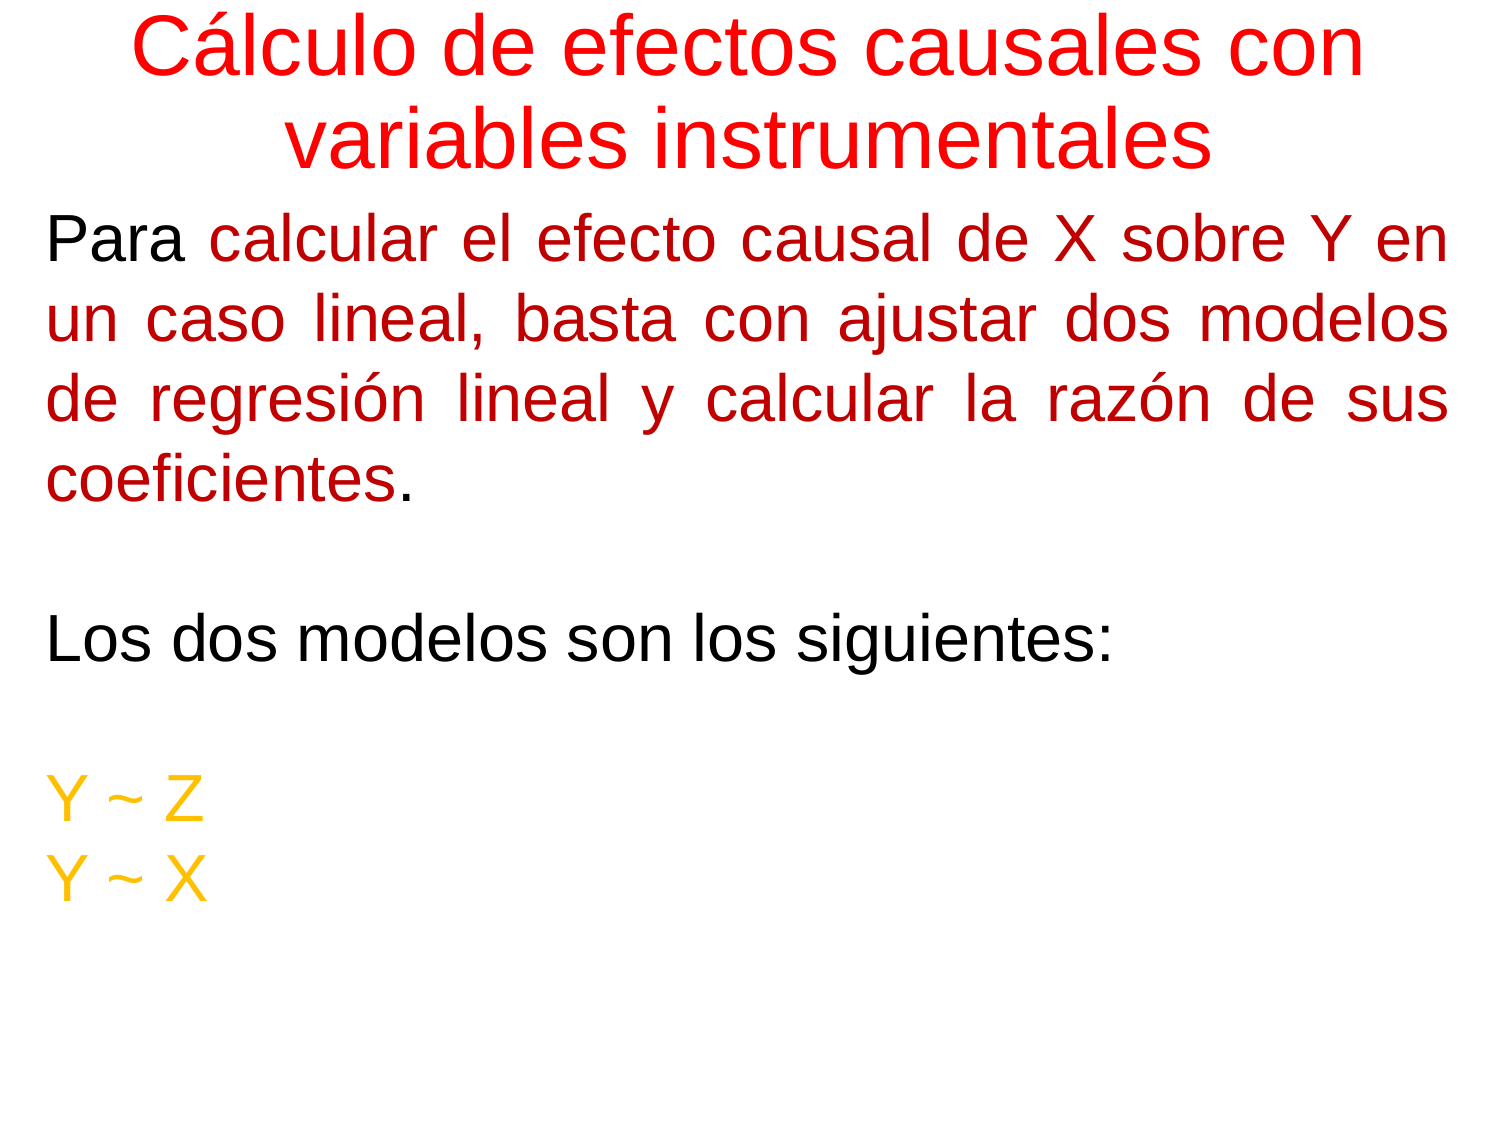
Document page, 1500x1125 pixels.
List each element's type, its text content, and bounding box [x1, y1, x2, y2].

title Cálculo de efectos causales con variables instrumentales [0, 0, 1500, 188]
text_box Para calcular el efecto causal de X sobre Y en un caso lineal, basta con ajustar dos modelos de regresión lineal y calcular la razón de sus coeficientes. Los dos modelos son los siguientes: Y ~ Z Y ~ X [30, 187, 1466, 922]
